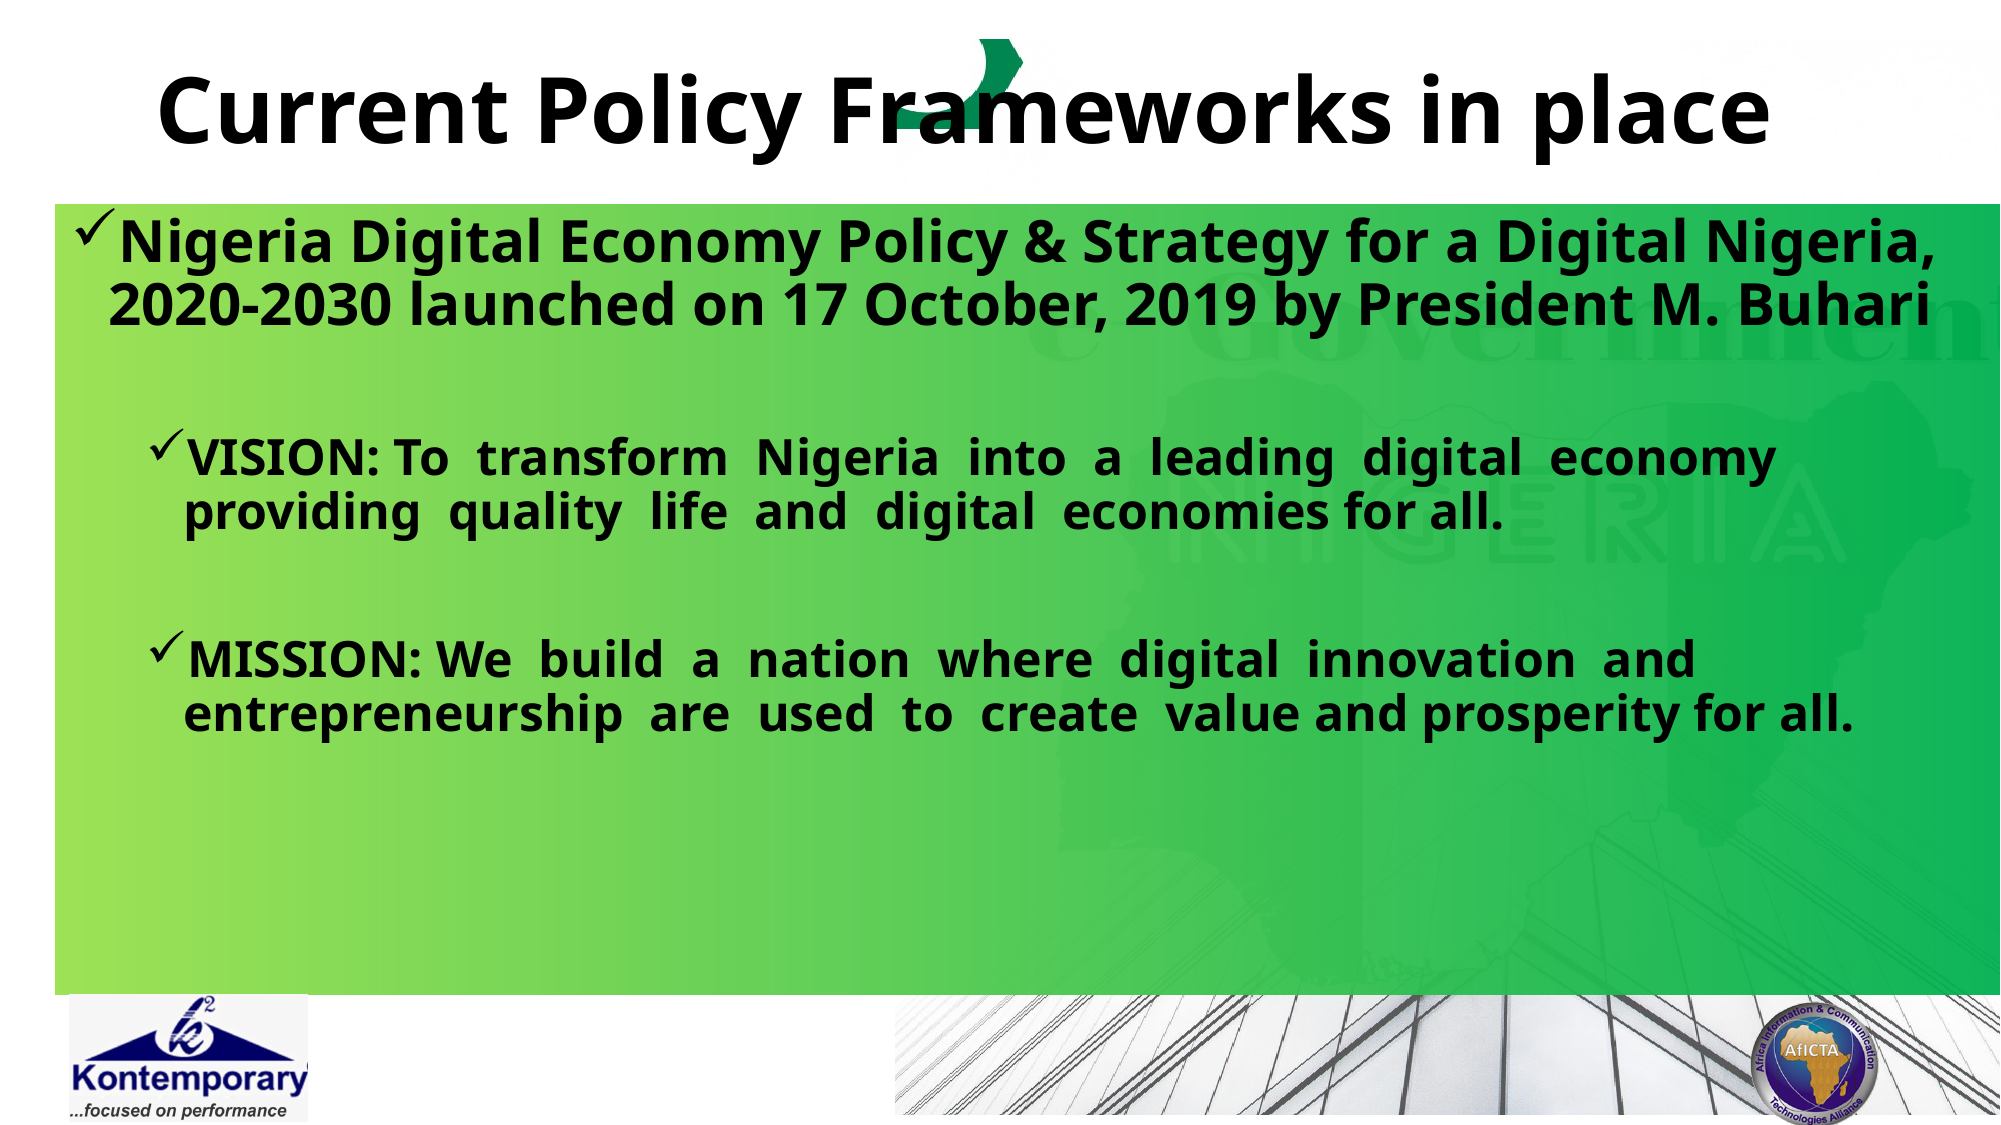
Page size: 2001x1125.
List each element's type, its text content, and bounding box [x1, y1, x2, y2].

picture [69, 994, 308, 1122]
picture [1749, 1000, 1879, 1125]
title Current Policy Frameworks in place [140, 22, 1860, 204]
list Nigeria Digital Economy Policy & Strategy for a Digital Nigeria, 2020-2030 launched on 17 October, 2019 by President M. Buhari VISION: To transform Nigeria into a leading digital economy providing quality life and digital economies for all. MISSION: We build a nation where digital innovation and entrepreneurship are used to create value and prosperity for all. [55, 204, 895, 995]
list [895, 39, 2000, 1115]
